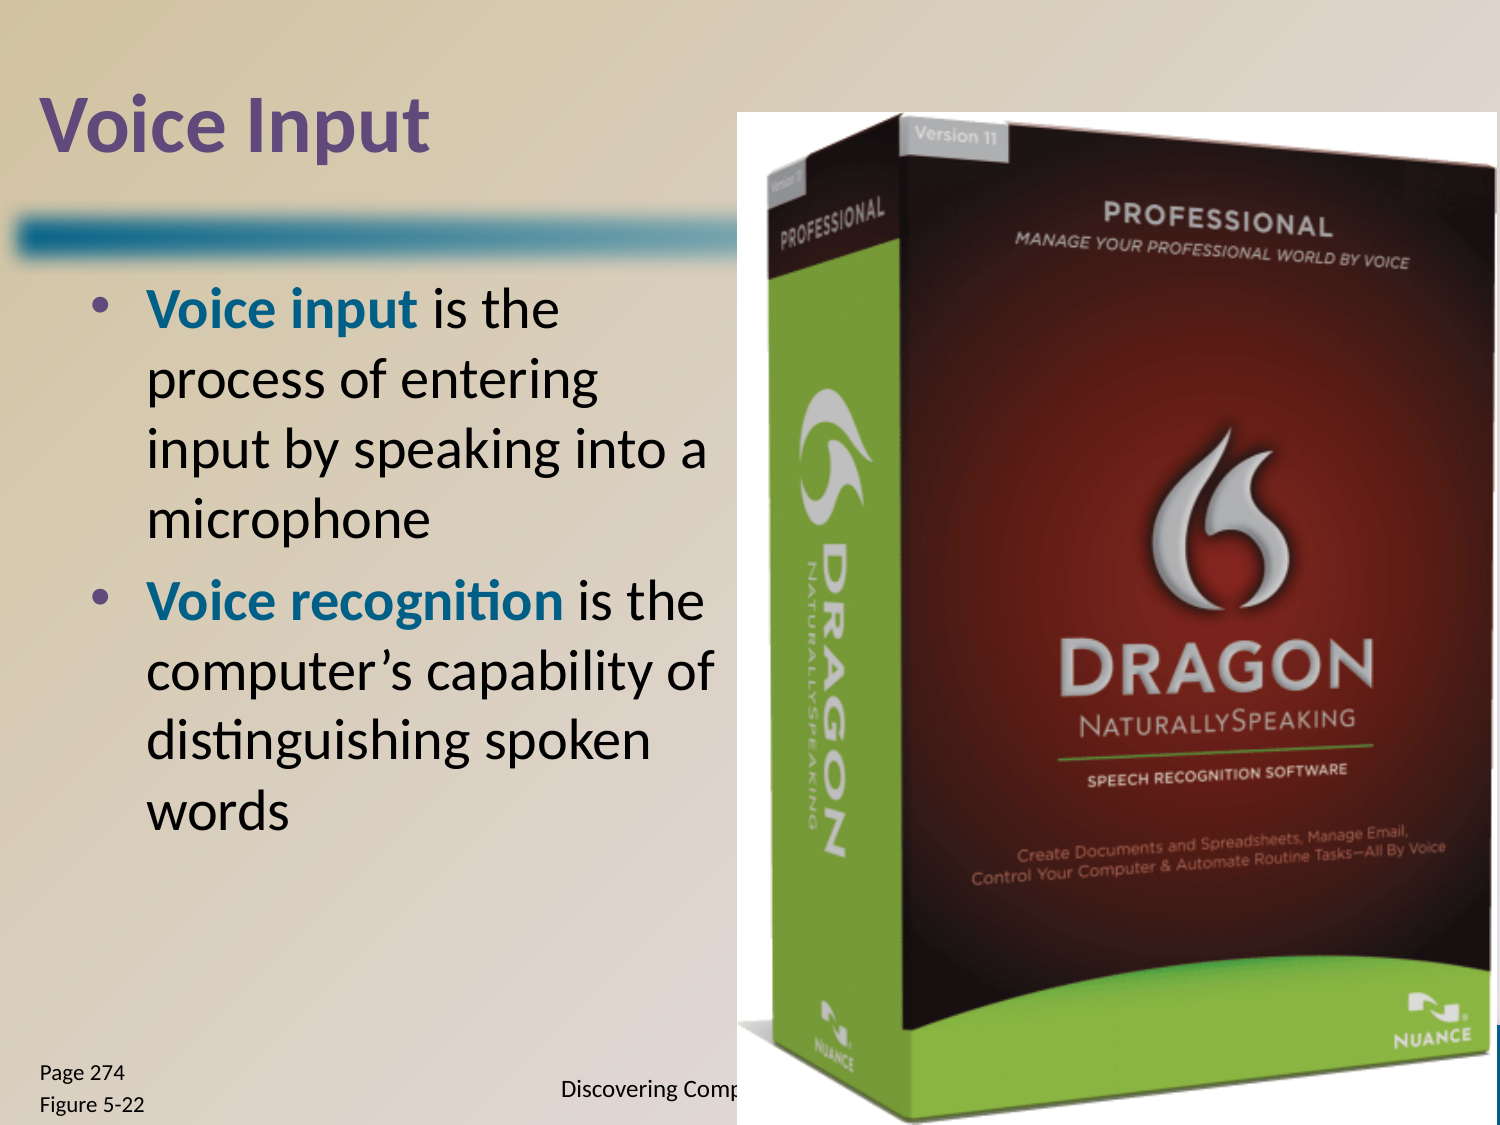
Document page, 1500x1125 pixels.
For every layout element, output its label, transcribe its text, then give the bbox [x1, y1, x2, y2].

title Voice Input [24, 24, 1475, 213]
list Page 274 Figure 5-22 [24, 1050, 300, 1125]
footer Discovering Computers 2012: Chapter 5 [450, 1050, 732, 1125]
list Voice input is the process of entering input by speaking into a microphone Voice recognition is the computer’s capability of distinguishing spoken words [75, 262, 732, 1005]
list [737, 112, 1497, 1125]
